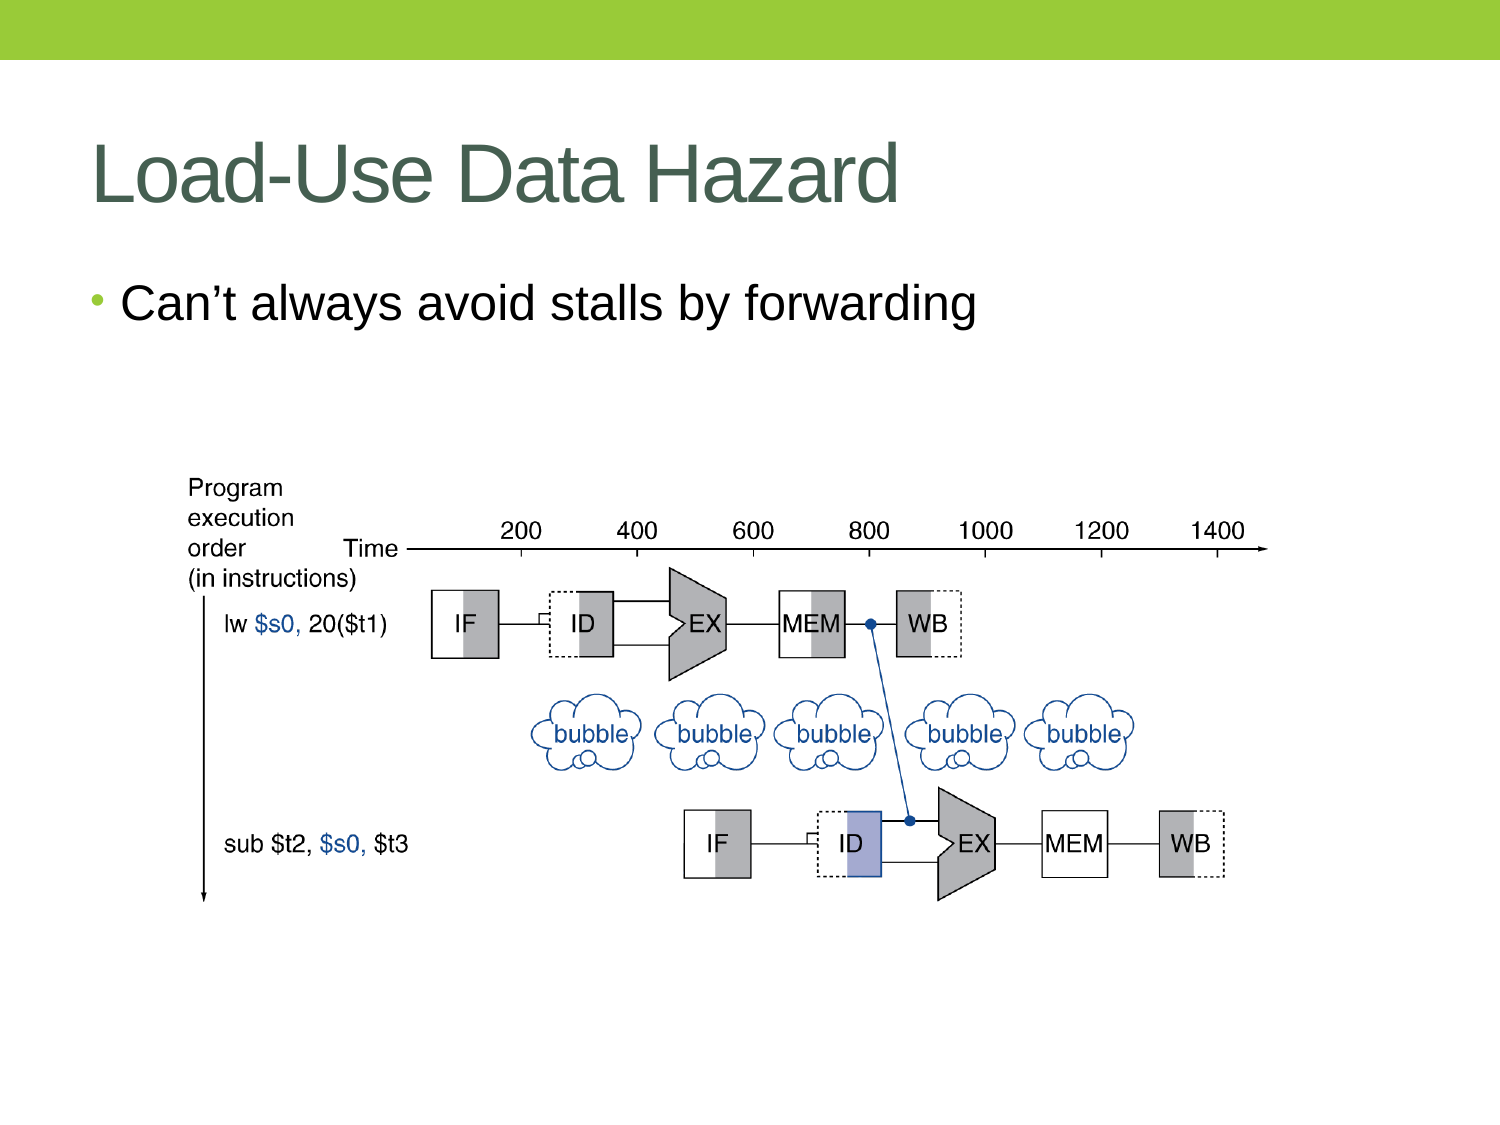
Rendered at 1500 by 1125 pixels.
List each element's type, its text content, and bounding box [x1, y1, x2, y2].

list Can’t always avoid stalls by forwarding [75, 262, 1425, 1063]
picture [187, 474, 1269, 902]
title Load-Use Data Hazard [75, 87, 1425, 250]
